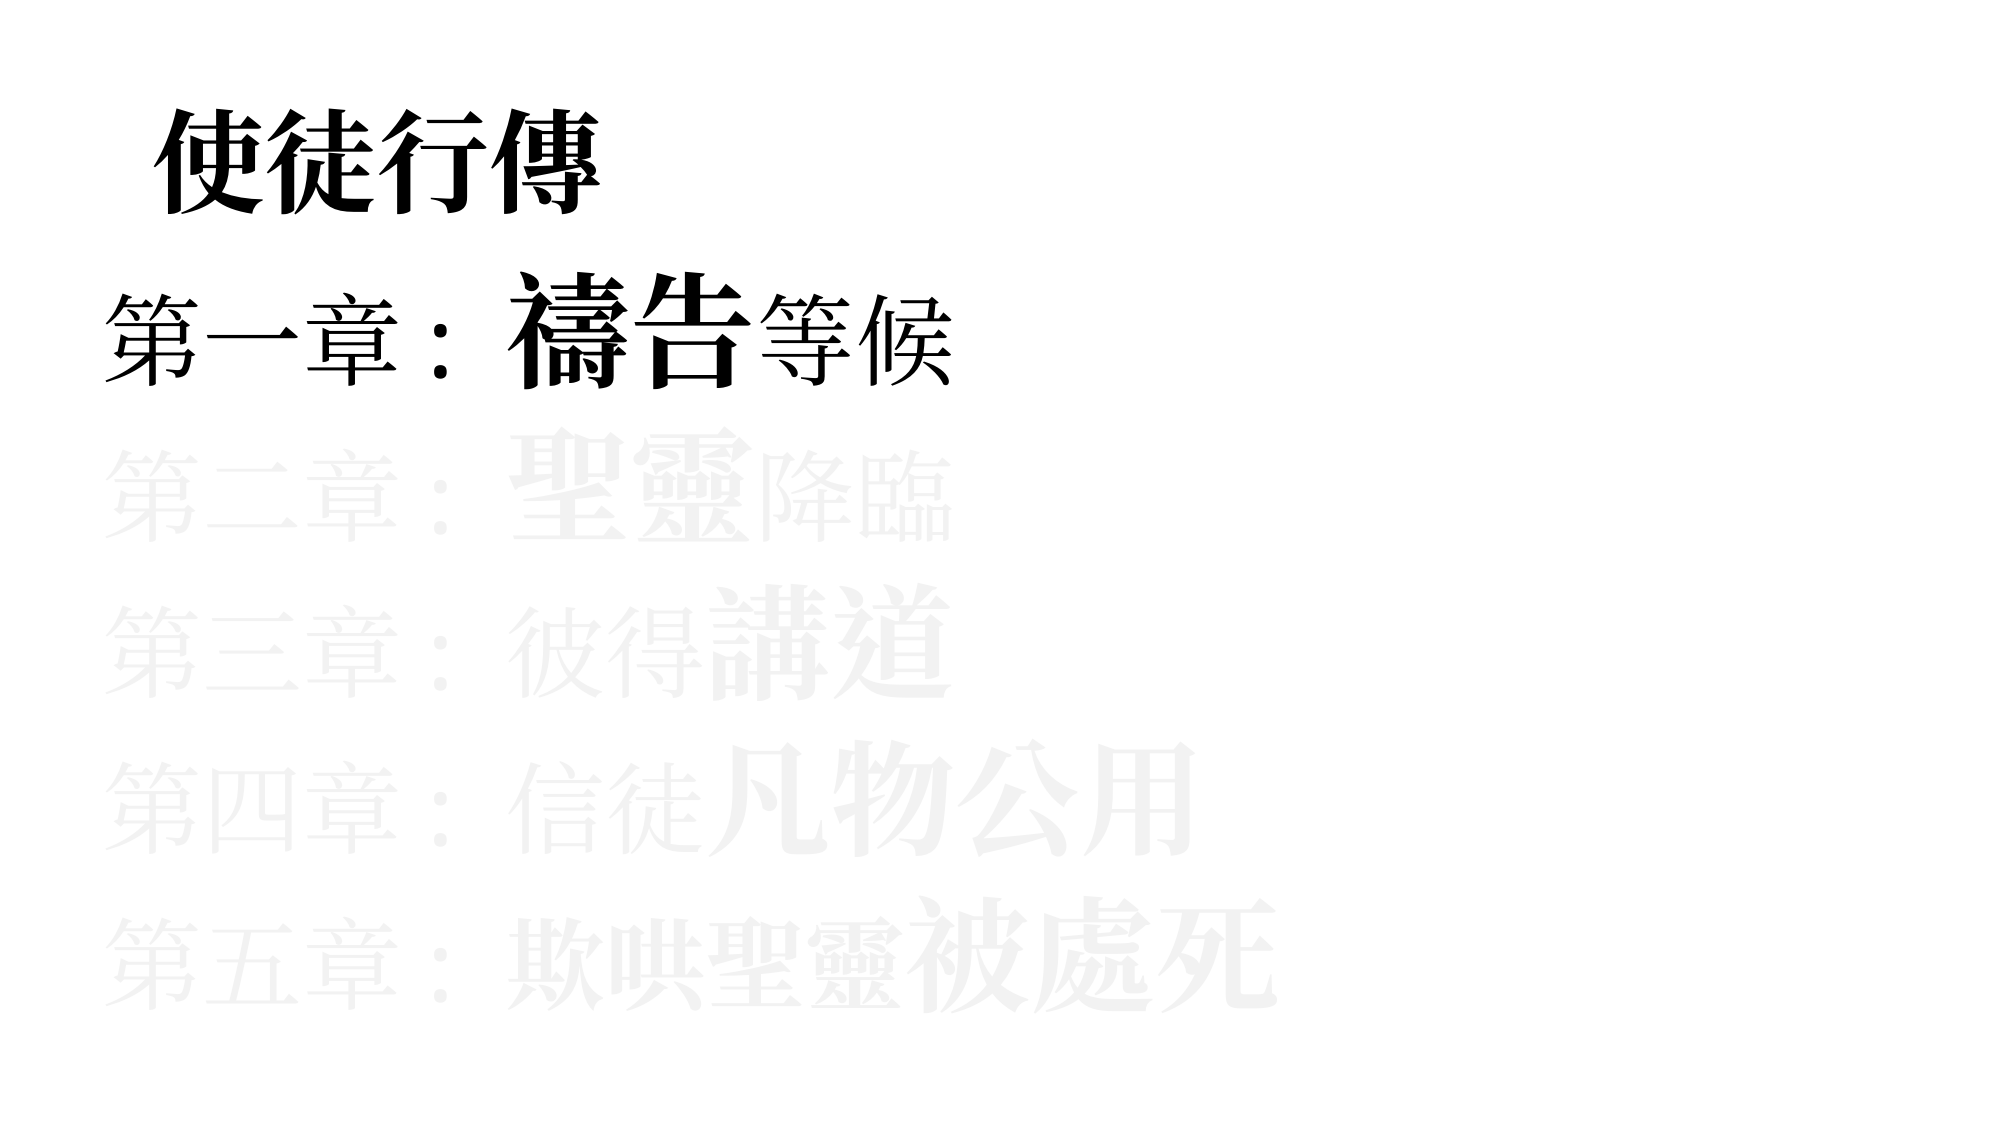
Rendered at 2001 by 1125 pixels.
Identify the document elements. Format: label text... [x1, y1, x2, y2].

list 第一章: 禱告等候 第二章: 聖靈降臨 第三章: 彼得講道 第四章: 信徒凡物公用 第五章: 欺哄聖靈被處死 [87, 263, 1880, 1071]
title 使徒行傳 [137, 59, 1863, 263]
